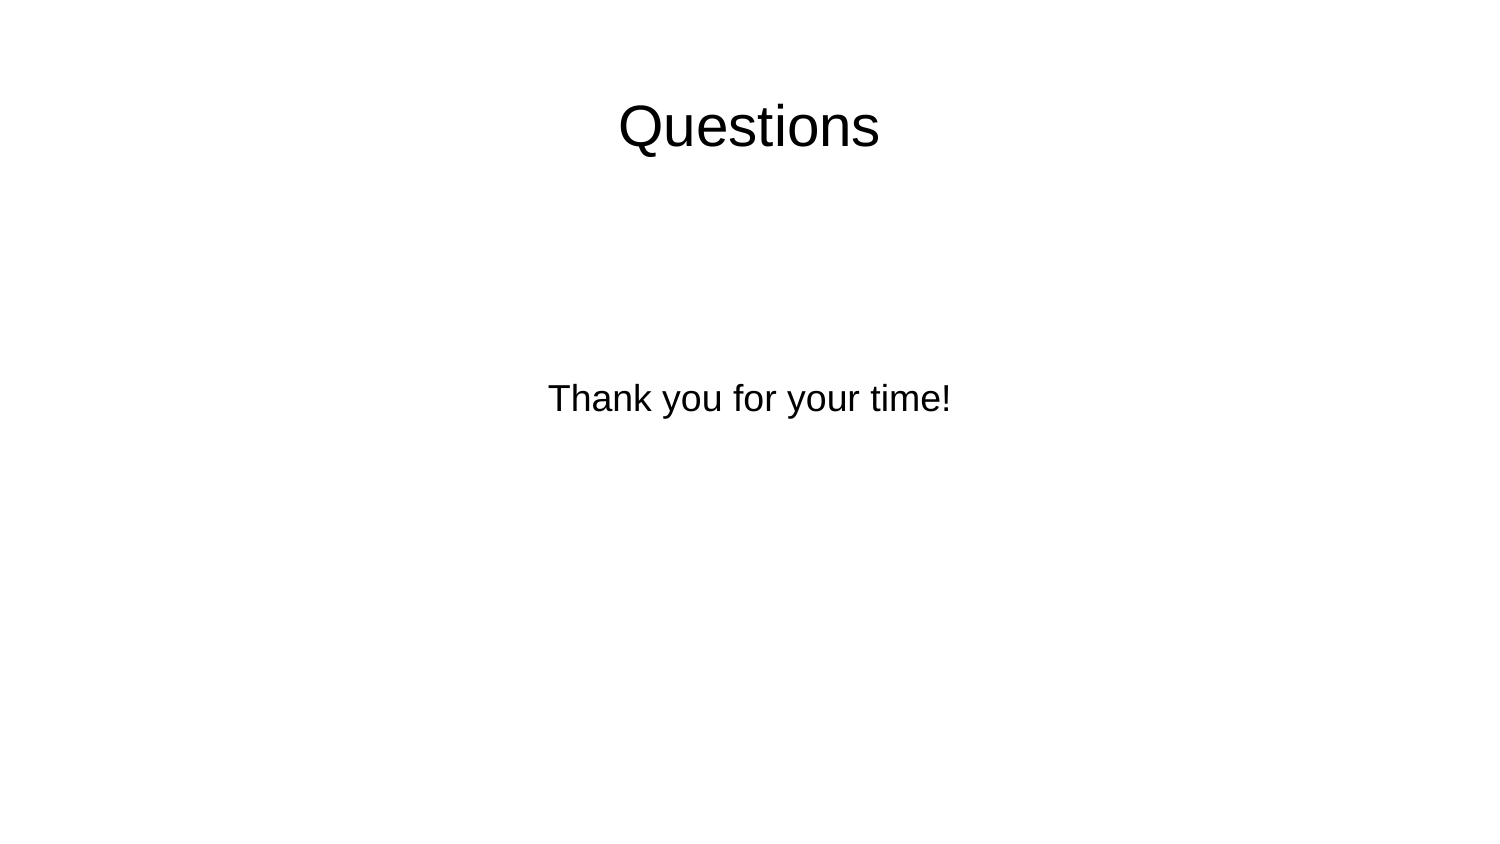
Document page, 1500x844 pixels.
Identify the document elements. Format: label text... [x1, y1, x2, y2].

title Questions [51, 72, 1449, 167]
list Thank you for your time! [51, 189, 1449, 750]
